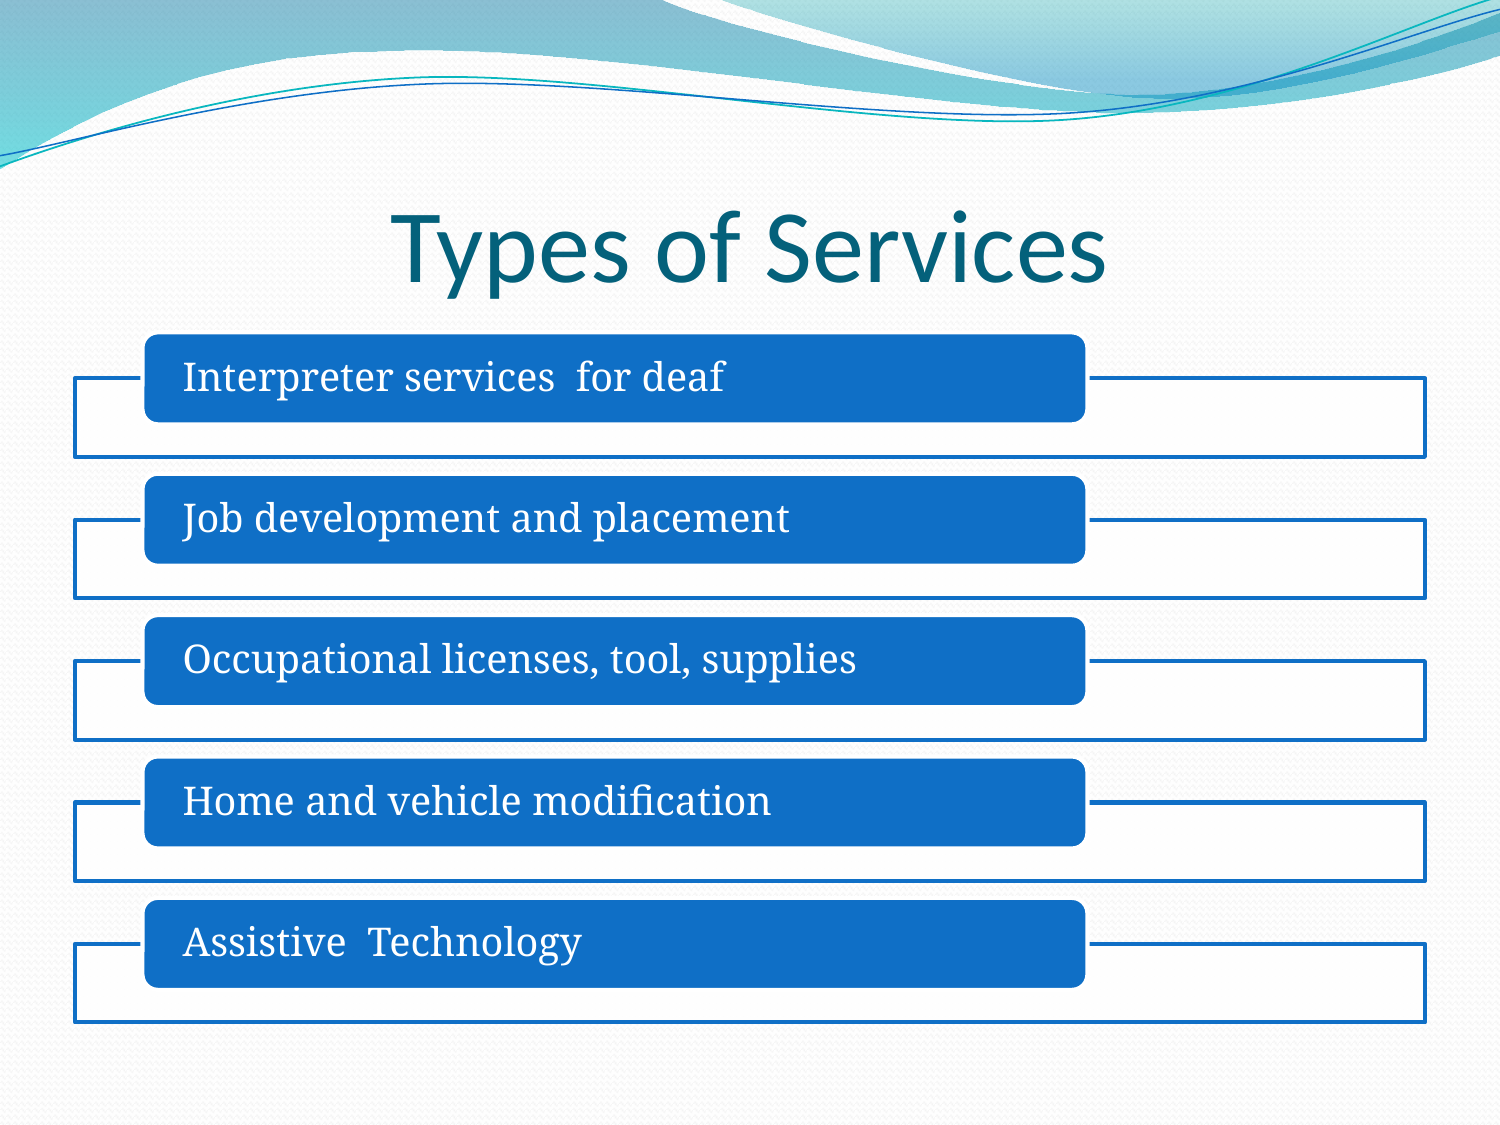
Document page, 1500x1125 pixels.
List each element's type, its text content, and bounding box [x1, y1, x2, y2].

title Types of Services [74, 115, 1426, 304]
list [74, 317, 1426, 1038]
